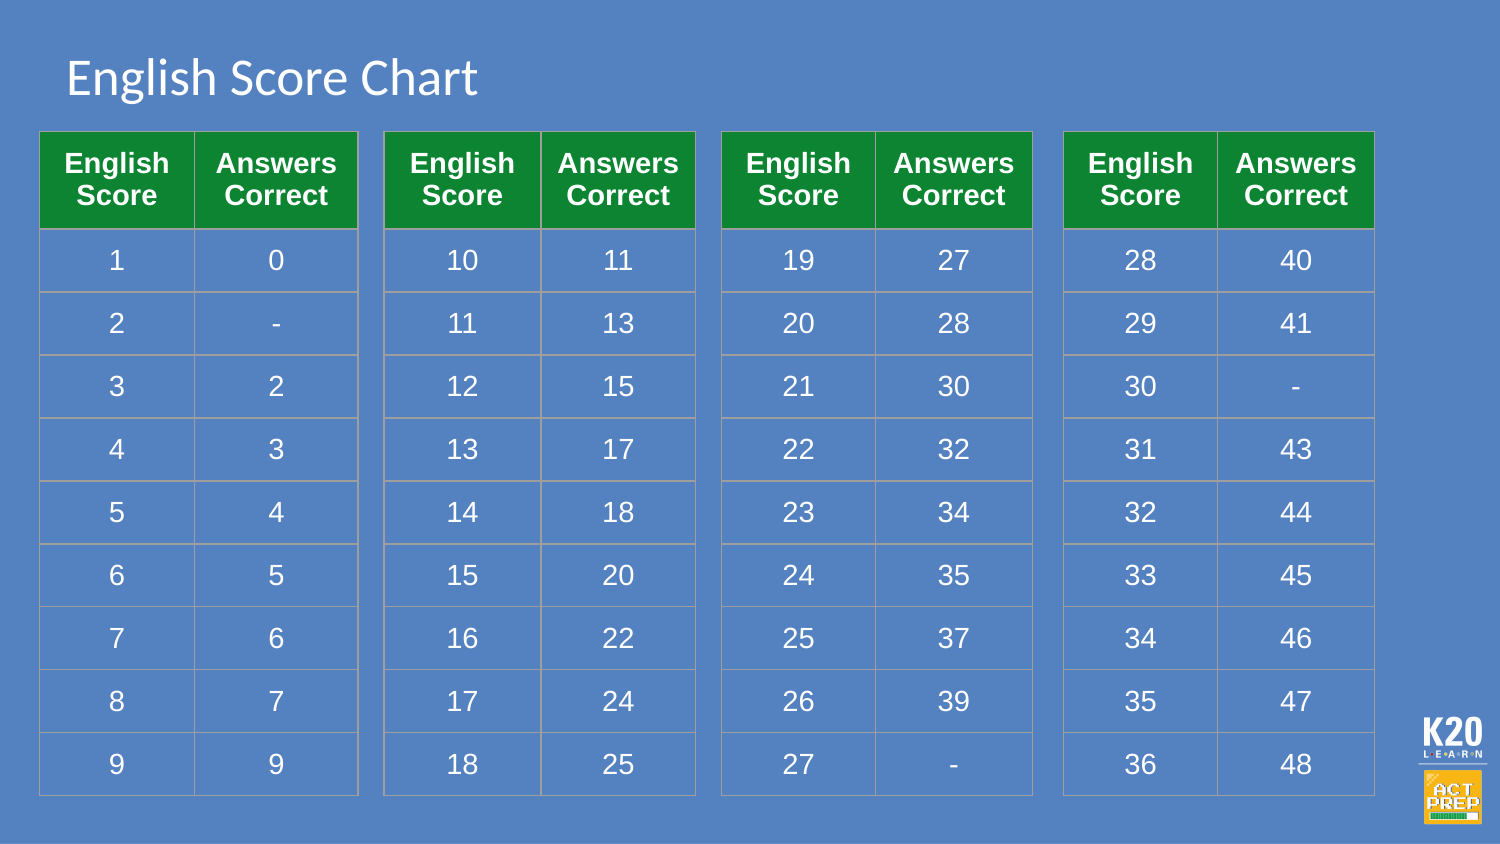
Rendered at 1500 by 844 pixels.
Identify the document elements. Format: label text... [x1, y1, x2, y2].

table_cell 30 [876, 356, 1032, 417]
table_cell 11 [385, 293, 540, 354]
table_cell 19 [722, 230, 875, 291]
table_cell 10 [385, 230, 540, 291]
table_cell 26 [722, 670, 875, 732]
table_cell 28 [876, 293, 1032, 354]
table_cell 43 [1218, 419, 1374, 480]
table_cell 27 [876, 230, 1032, 291]
table_cell 18 [542, 482, 695, 543]
table_cell 15 [542, 356, 695, 417]
table_cell - [876, 733, 1032, 795]
table_cell 44 [1218, 482, 1374, 543]
table_cell 22 [722, 419, 875, 480]
table_cell 1 [40, 230, 194, 291]
table_cell 30 [1064, 356, 1217, 417]
table_cell 17 [385, 670, 540, 732]
table_cell 5 [40, 482, 194, 543]
table_cell 3 [195, 419, 357, 480]
table_cell 4 [195, 482, 357, 543]
table_cell 40 [1218, 230, 1374, 291]
table_cell - [195, 293, 357, 354]
table_cell 31 [1064, 419, 1217, 480]
table_cell 5 [195, 545, 357, 606]
table_cell 13 [385, 419, 540, 480]
table_cell 12 [385, 356, 540, 417]
table_cell - [1218, 356, 1374, 417]
table_cell 21 [722, 356, 875, 417]
table_cell 13 [542, 293, 695, 354]
table_cell 45 [1218, 545, 1374, 606]
table_cell 48 [1218, 733, 1374, 795]
table_cell 36 [1064, 733, 1217, 795]
table_cell 27 [722, 733, 875, 795]
table_cell 25 [722, 607, 875, 669]
table_cell 16 [385, 607, 540, 669]
table_cell 9 [40, 733, 194, 795]
table_cell 24 [542, 670, 695, 732]
table_cell 6 [195, 607, 357, 669]
picture [0, 0, 1500, 844]
table_cell 20 [542, 545, 695, 606]
table_cell 29 [1064, 293, 1217, 354]
table_cell 7 [40, 607, 194, 669]
table_cell 33 [1064, 545, 1217, 606]
table_header Answers Correct [876, 132, 1032, 228]
table_cell 32 [876, 419, 1032, 480]
table_cell 35 [876, 545, 1032, 606]
table_cell 23 [722, 482, 875, 543]
table_cell 35 [1064, 670, 1217, 732]
table_cell 22 [542, 607, 695, 669]
table_cell 25 [542, 733, 695, 795]
table_header Answers Correct [195, 132, 357, 228]
table_cell 14 [385, 482, 540, 543]
table_cell 34 [1064, 607, 1217, 669]
table_cell 47 [1218, 670, 1374, 732]
table_cell 39 [876, 670, 1032, 732]
table_cell 8 [40, 670, 194, 732]
table_cell 3 [40, 356, 194, 417]
table_header Answers Correct [542, 132, 695, 228]
table_cell 11 [542, 230, 695, 291]
table_cell 2 [195, 356, 357, 417]
table_header Answers Correct [1218, 132, 1374, 228]
title English Score Chart [51, 26, 1449, 121]
table_cell 6 [40, 545, 194, 606]
table_cell 20 [722, 293, 875, 354]
table_header English Score [722, 132, 875, 228]
table_cell 46 [1218, 607, 1374, 669]
table_header English Score [40, 132, 194, 228]
table_cell 18 [385, 733, 540, 795]
table_cell 15 [385, 545, 540, 606]
table_cell 32 [1064, 482, 1217, 543]
table_cell 9 [195, 733, 357, 795]
table_cell 34 [876, 482, 1032, 543]
table_cell 37 [876, 607, 1032, 669]
table_header English Score [385, 132, 540, 228]
table_cell 24 [722, 545, 875, 606]
table_header English Score [1064, 132, 1217, 228]
table_cell 0 [195, 230, 357, 291]
table_cell 41 [1218, 293, 1374, 354]
table_cell 4 [40, 419, 194, 480]
table_cell 2 [40, 293, 194, 354]
table_cell 7 [195, 670, 357, 732]
table_cell 28 [1064, 230, 1217, 291]
table_cell 17 [542, 419, 695, 480]
